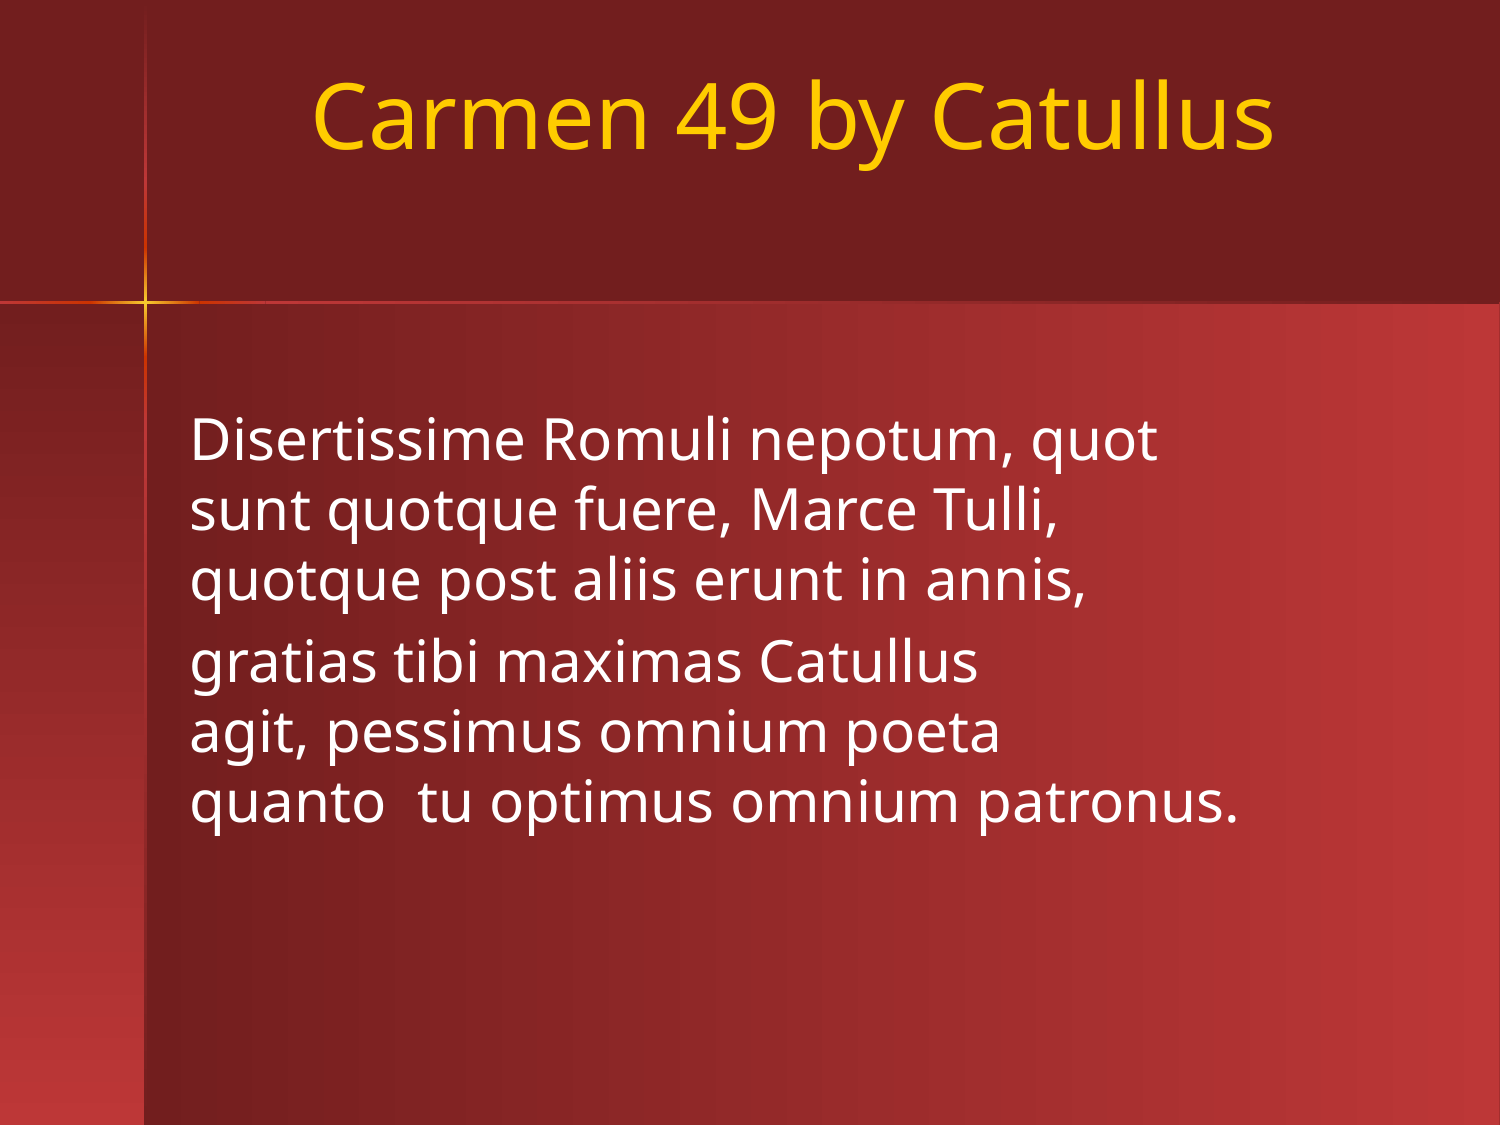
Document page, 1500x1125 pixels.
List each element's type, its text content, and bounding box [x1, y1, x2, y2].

list Disertissime Romuli nepotum, quot sunt quotque fuere, Marce Tulli, quotque post aliis erunt in annis, gratias tibi maximas Catullus agit, pessimus omnium poeta quanto tu optimus omnium patronus. [174, 324, 1413, 1001]
title Carmen 49 by Catullus [174, 49, 1413, 286]
